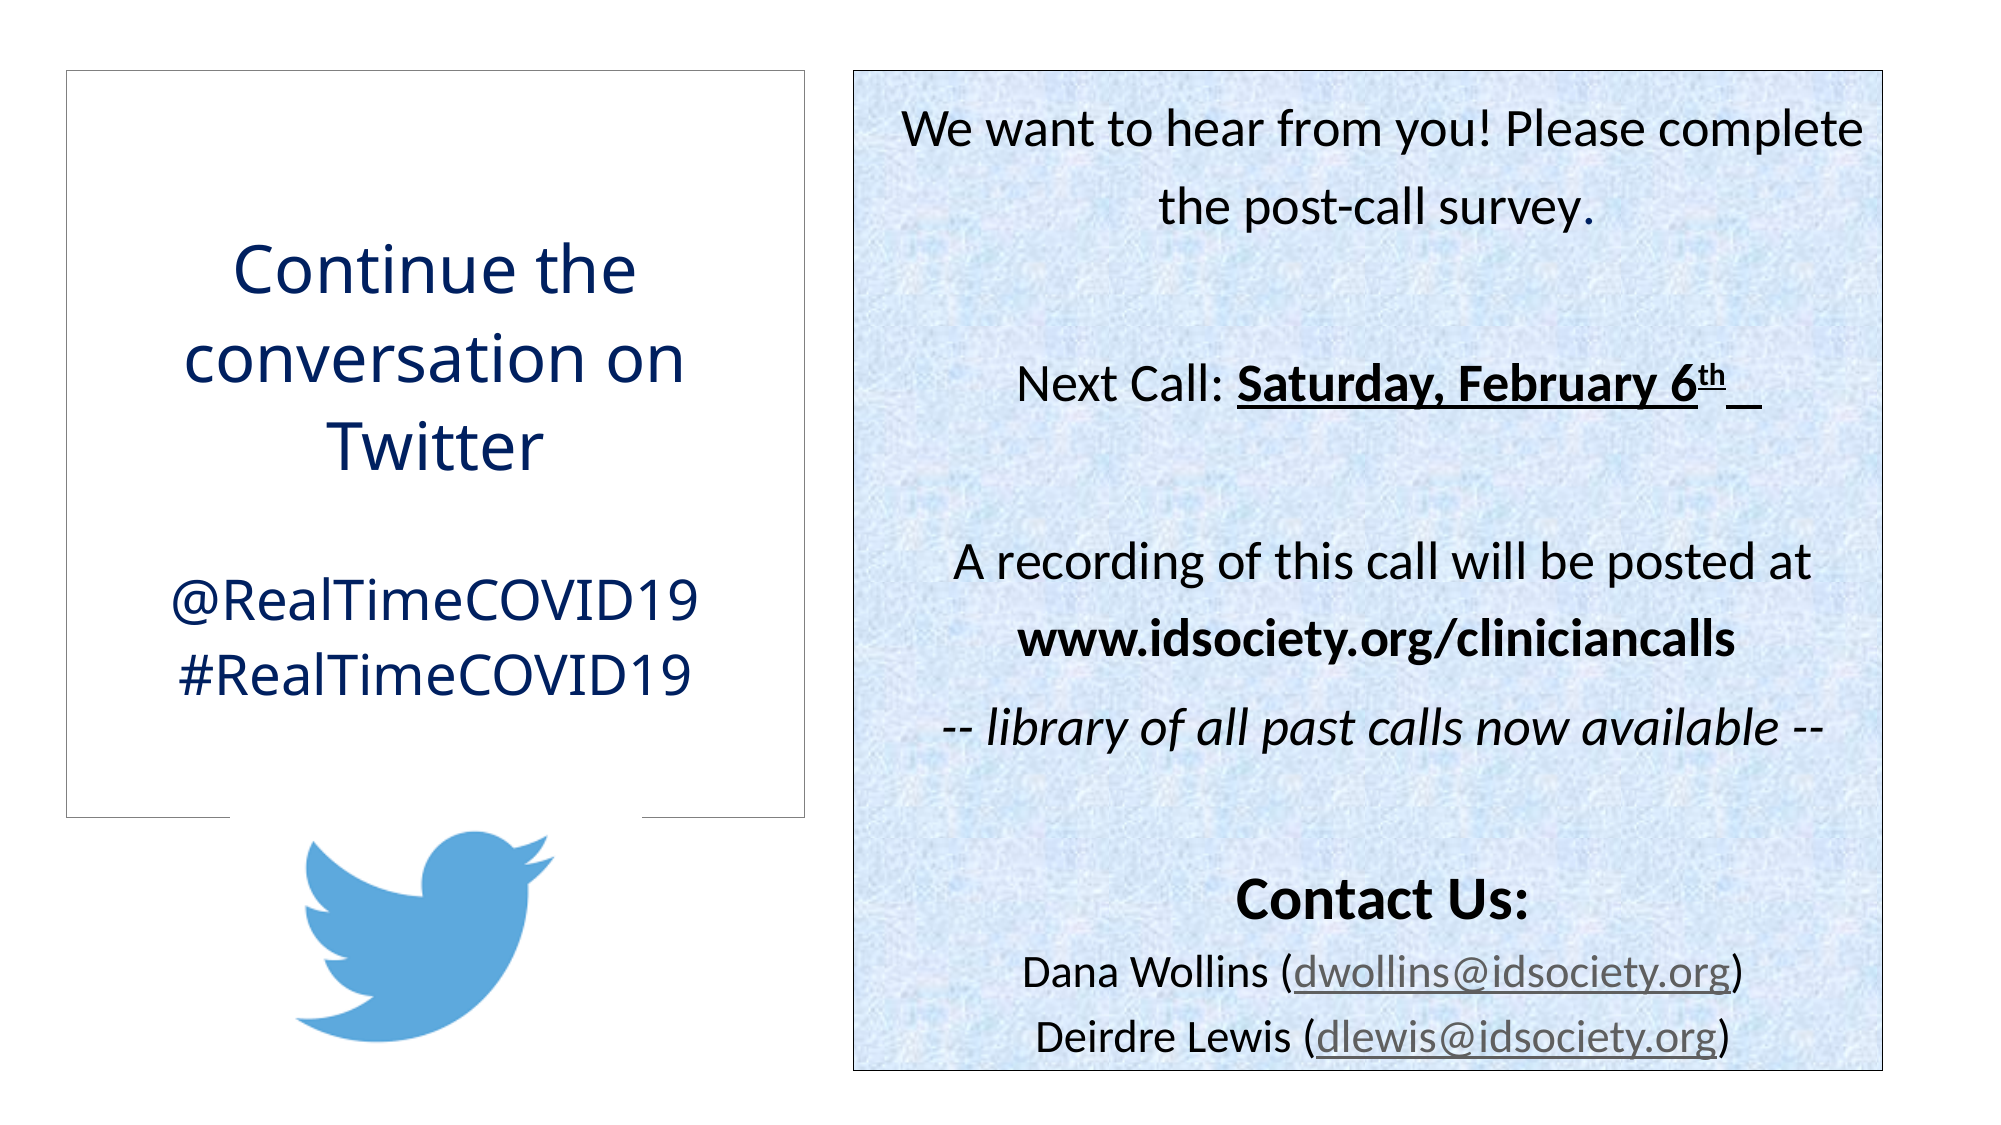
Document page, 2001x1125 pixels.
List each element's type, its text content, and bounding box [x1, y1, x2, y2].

picture [229, 782, 642, 1082]
list We want to hear from you! Please complete the post-call survey. Next Call: Saturday, February 6th A recording of this call will be posted at www.idsociety.org/cliniciancalls -- library of all past calls now available -- Contact Us: Dana Wollins (dwollins@idsociety.org) Deirdre Lewis (dlewis@idsociety.org) [853, 70, 1883, 1071]
title Continue the conversation on Twitter @RealTimeCOVID19 #RealTimeCOVID19 [66, 70, 805, 818]
